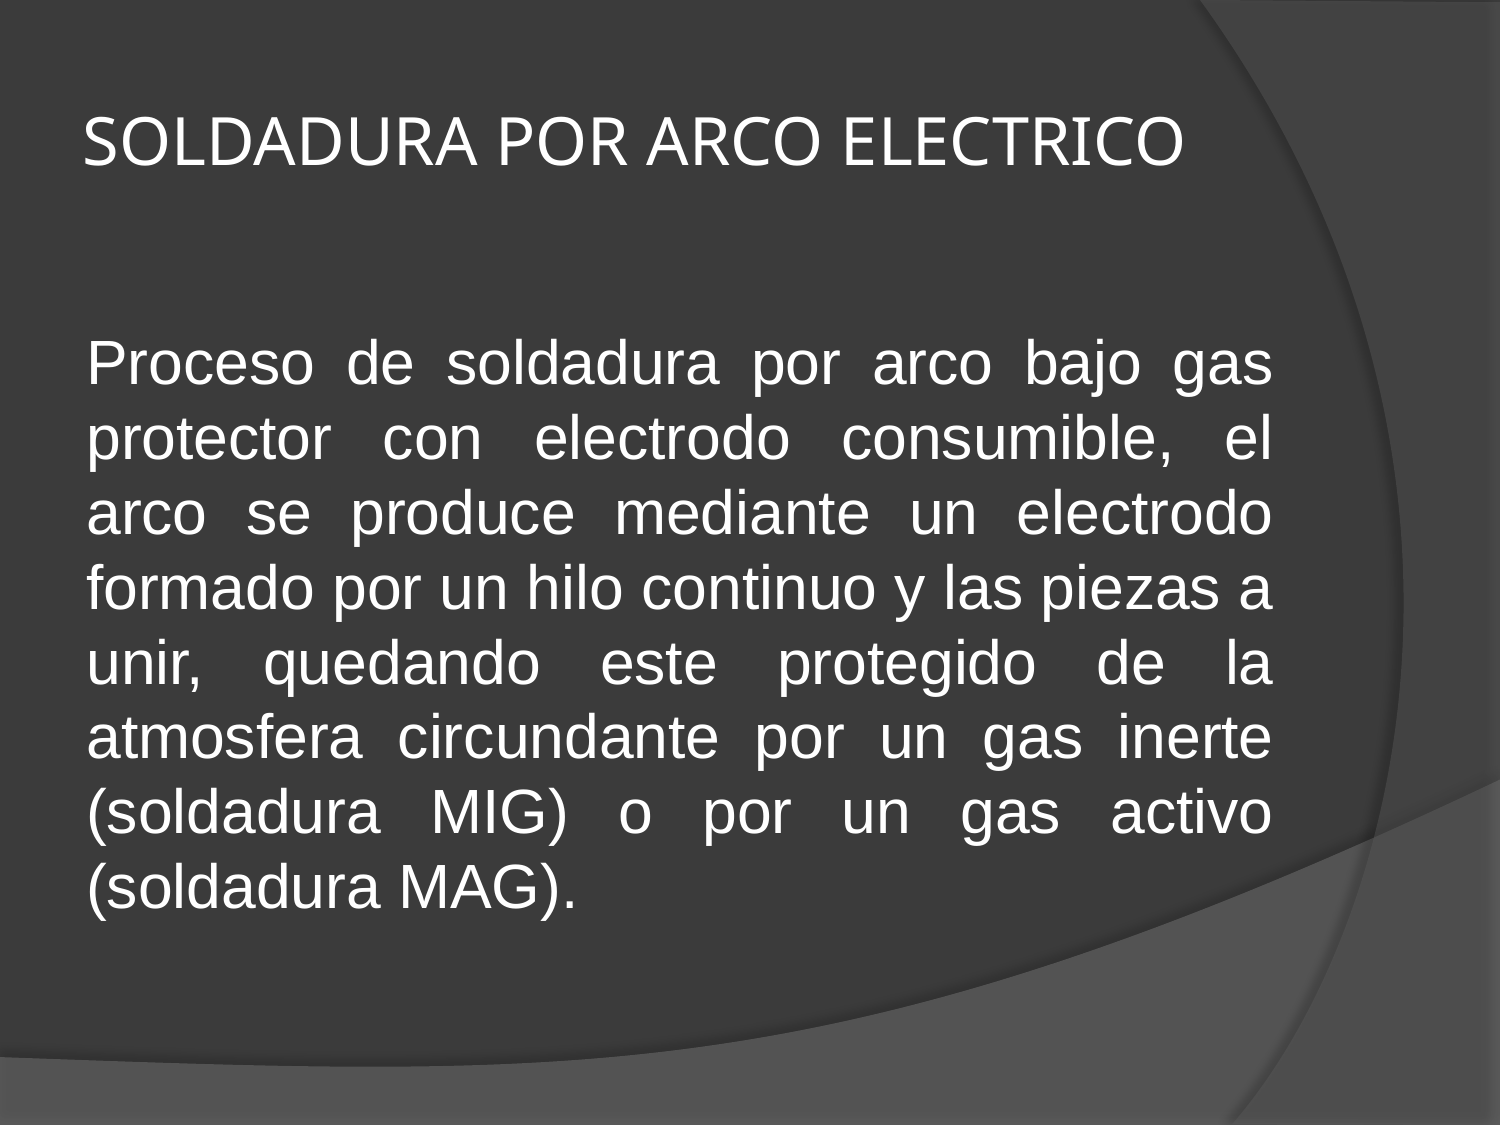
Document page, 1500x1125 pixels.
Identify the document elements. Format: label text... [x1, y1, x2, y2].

list Proceso de soldadura por arco bajo gas protector con electrodo consumible, el arco se produce mediante un electrodo formado por un hilo continuo y las piezas a unir, quedando este protegido de la atmosfera circundante por un gas inerte (soldadura MIG) o por un gas activo (soldadura MAG). [64, 314, 1290, 1057]
title SOLDADURA POR ARCO ELECTRICO [75, 45, 1300, 233]
